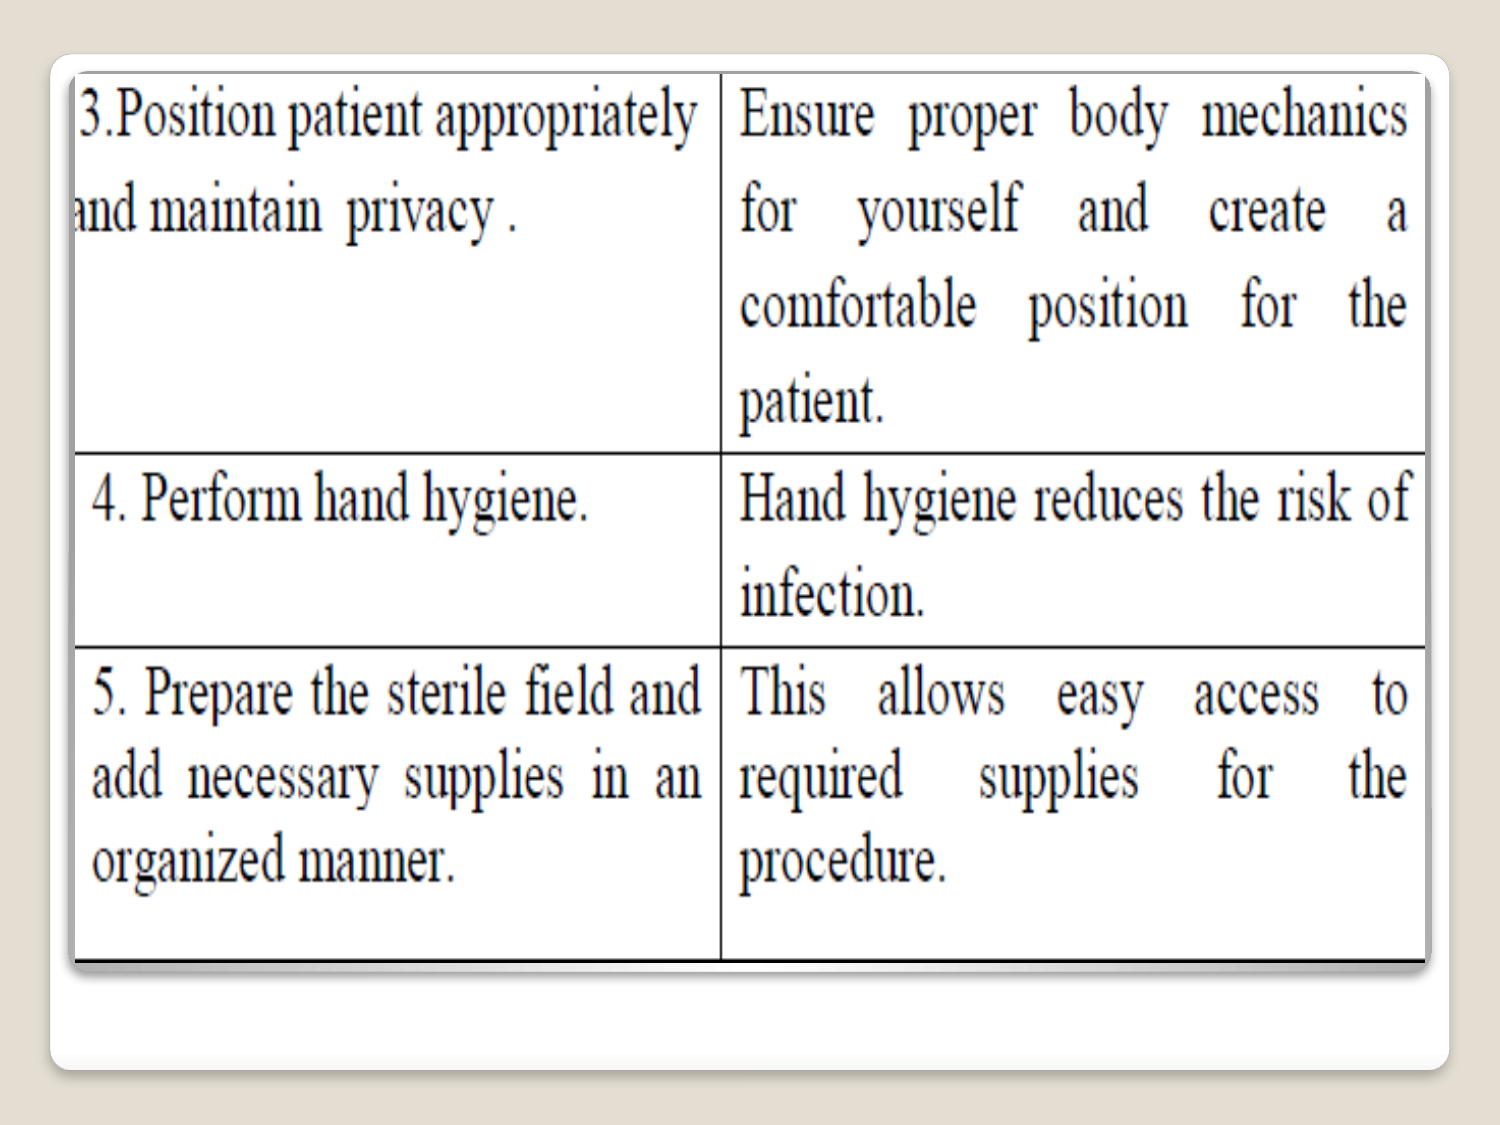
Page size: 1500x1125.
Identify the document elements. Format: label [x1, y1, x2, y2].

list [74, 74, 1426, 963]
